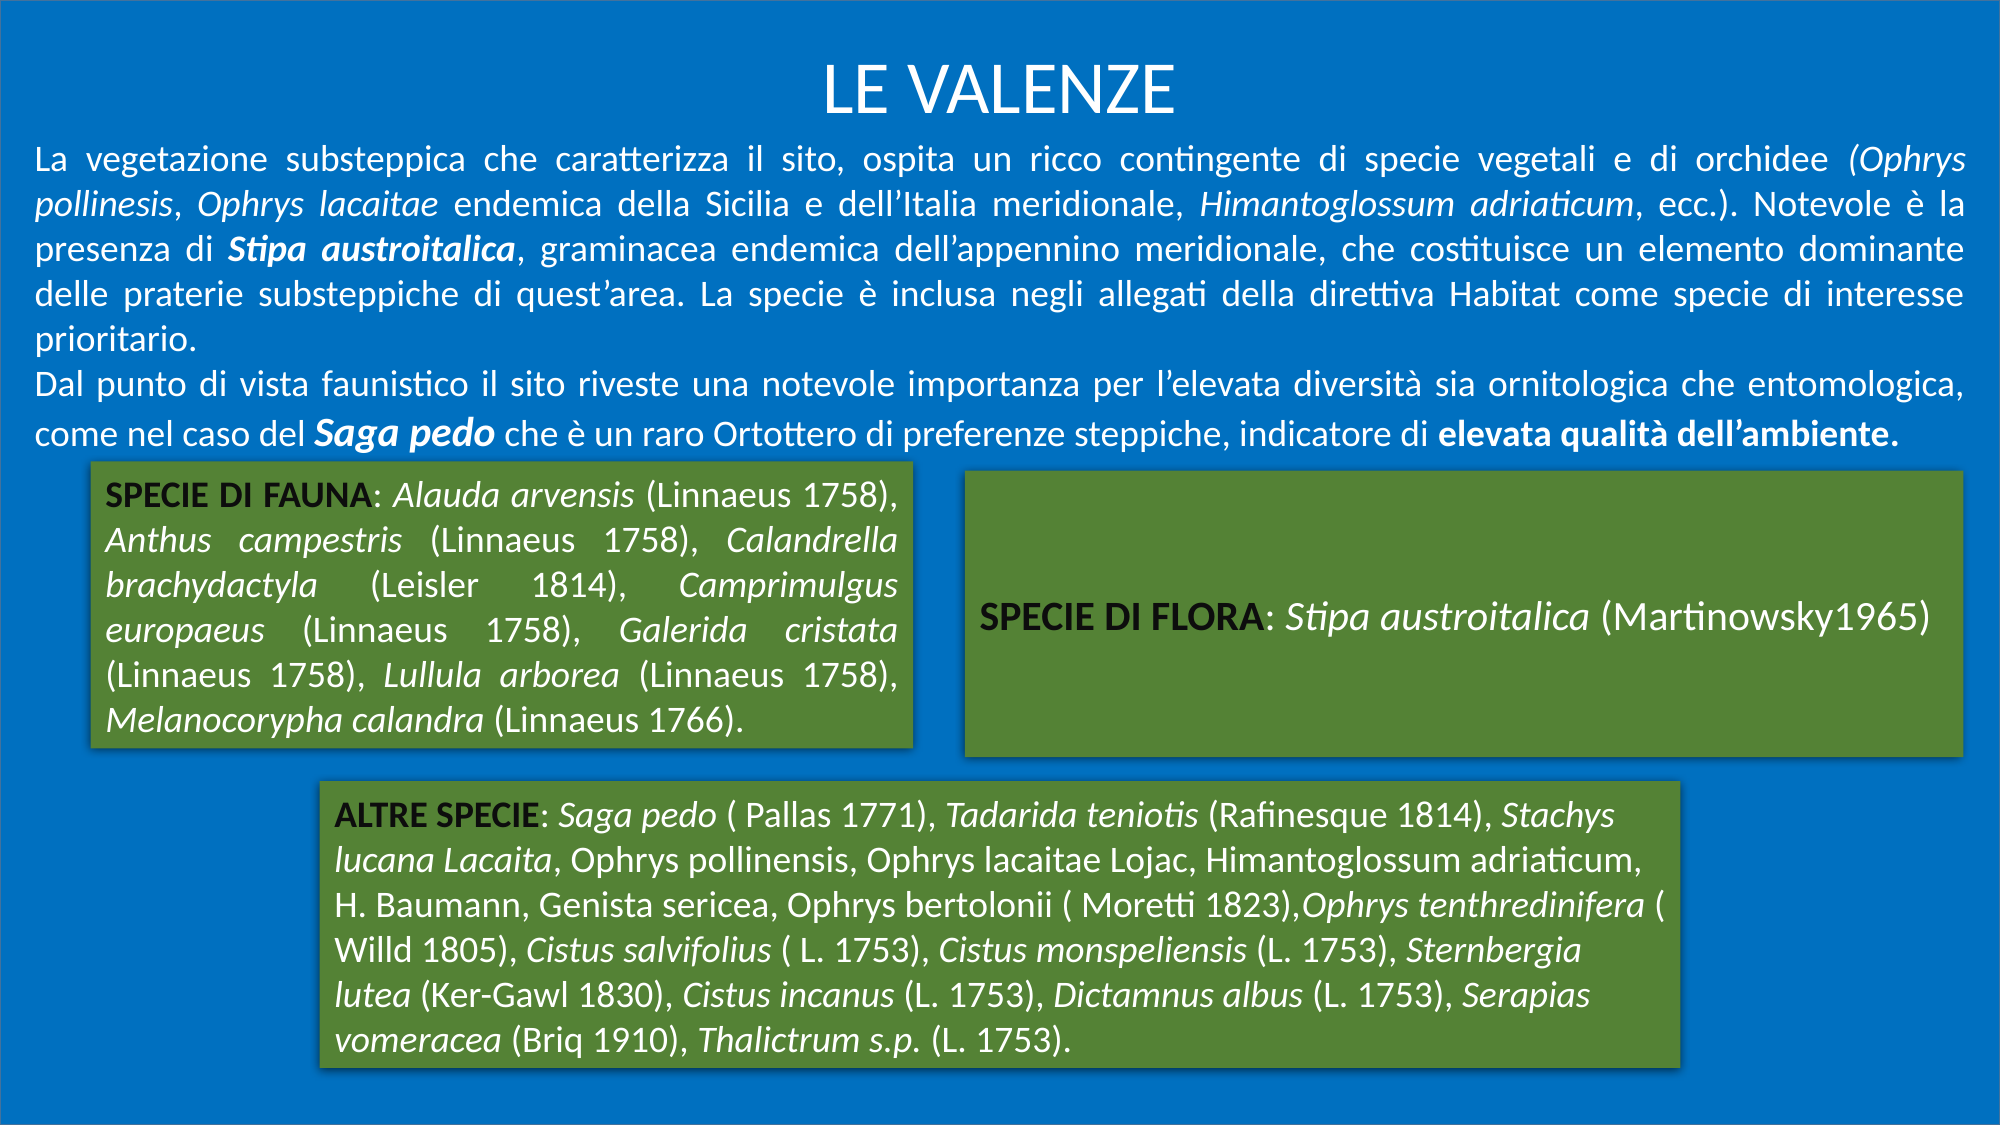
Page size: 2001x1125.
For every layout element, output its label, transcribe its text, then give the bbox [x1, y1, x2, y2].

text_box SPECIE DI FLORA: Stipa austroitalica (Martinowsky1965) [964, 470, 1964, 758]
text_box [0, 0, 2000, 1125]
text_box SPECIE DI FAUNA: Alauda arvensis (Linnaeus 1758), Anthus campestris (Linnaeus 1758), Calandrella brachydactyla (Leisler 1814), Camprimulgus europaeus (Linnaeus 1758), Galerida cristata (Linnaeus 1758), Lullula arborea (Linnaeus 1758), Melanocorypha calandra (Linnaeus 1766). [90, 461, 914, 749]
text_box ALTRE SPECIE: Saga pedo ( Pallas 1771), Tadarida teniotis (Rafinesque 1814), Stachys lucana Lacaita, Ophrys pollinensis, Ophrys lacaitae Lojac, Himantoglossum adriaticum, H. Baumann, Genista sericea, Ophrys bertolonii ( Moretti 1823),Ophrys tenthredinifera ( Willd 1805), Cistus salvifolius ( L. 1753), Cistus monspeliensis (L. 1753), Sternbergia lutea (Ker-Gawl 1830), Cistus incanus (L. 1753), Dictamnus albus (L. 1753), Serapias vomeracea (Briq 1910), Thalictrum s.p. (L. 1753). [319, 781, 1681, 1068]
text_box La vegetazione substeppica che caratterizza il sito, ospita un ricco contingente di specie vegetali e di orchidee (Ophrys pollinesis, Ophrys lacaitae endemica della Sicilia e dell’Italia meridionale, Himantoglossum adriaticum, ecc.). Notevole è la presenza di Stipa austroitalica, graminacea endemica dell’appennino meridionale, che costituisce un elemento dominante delle praterie substeppiche di quest’area. La specie è inclusa negli allegati della direttiva Habitat come specie di interesse prioritario. Dal punto di vista faunistico il sito riveste una notevole importanza per l’elevata diversità sia ornitologica che entomologica, come nel caso del Saga pedo che è un raro Ortottero di preferenze steppiche, indicatore di elevata qualità dell’ambiente. [19, 127, 1981, 602]
text_box LE VALENZE [161, 31, 1839, 136]
